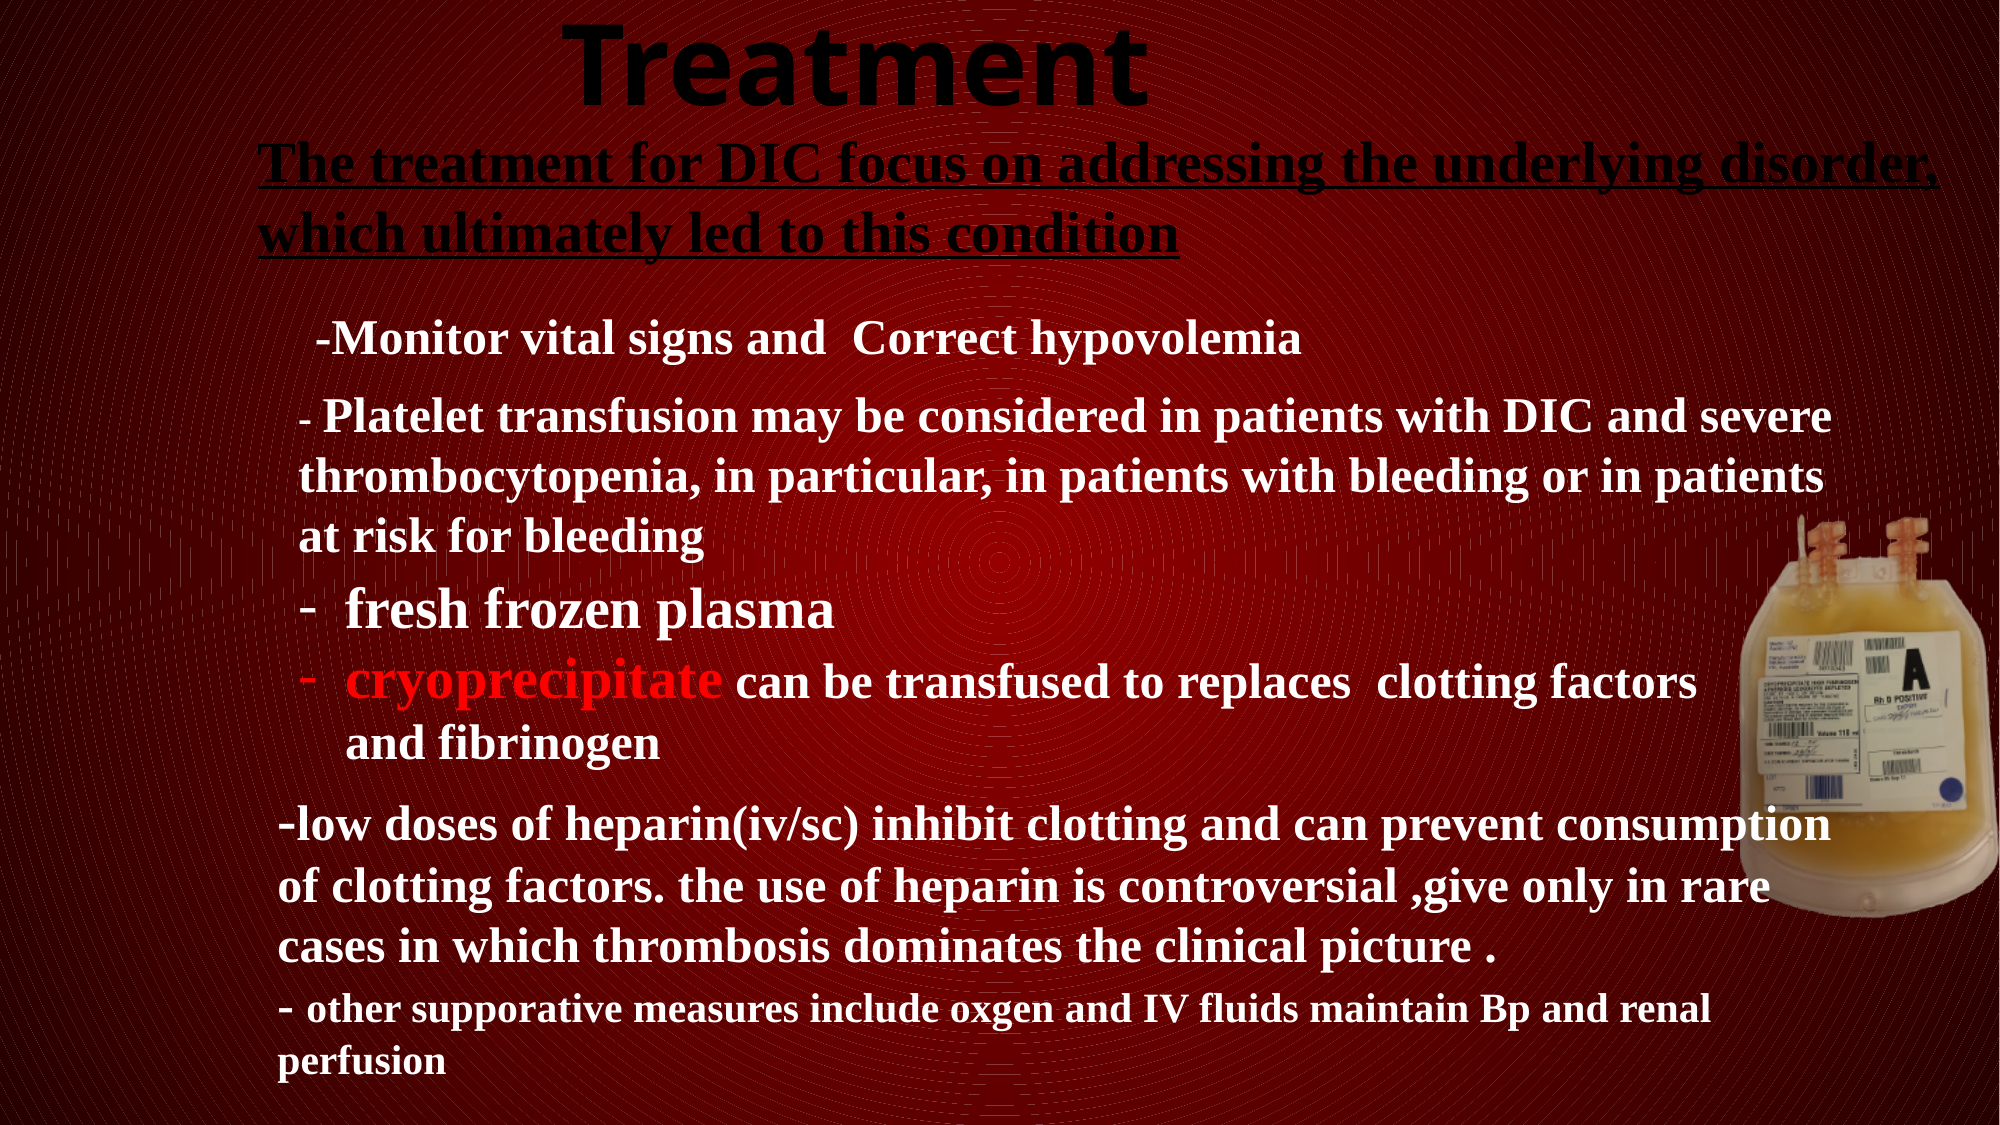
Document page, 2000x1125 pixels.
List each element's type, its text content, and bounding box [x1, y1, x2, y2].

text_box -Monitor vital signs and Correct hypovolemia [299, 272, 1617, 374]
text_box The treatment for DIC focus on addressing the underlying disorder, which ultimately led to this condition [242, 116, 1967, 272]
text_box -low doses of heparin(iv/sc) inhibit clotting and can prevent consumption of clotting factors. the use of heparin is controversial ,give only in rare cases in which thrombosis dominates the clinical picture . - other supporative measures include oxgen and IV fluids maintain Bp and renal perfusion [262, 774, 1893, 1090]
text_box fresh frozen plasma cryoprecipitate can be transfused to replaces clotting factors and fibrinogen [283, 562, 1720, 774]
text_box Treatment [349, 0, 1362, 136]
text_box - Platelet transfusion may be considered in patients with DIC and severe thrombocytopenia, in particular, in patients with bleeding or in patients at risk for bleeding [283, 374, 1881, 562]
picture [1725, 509, 2000, 927]
